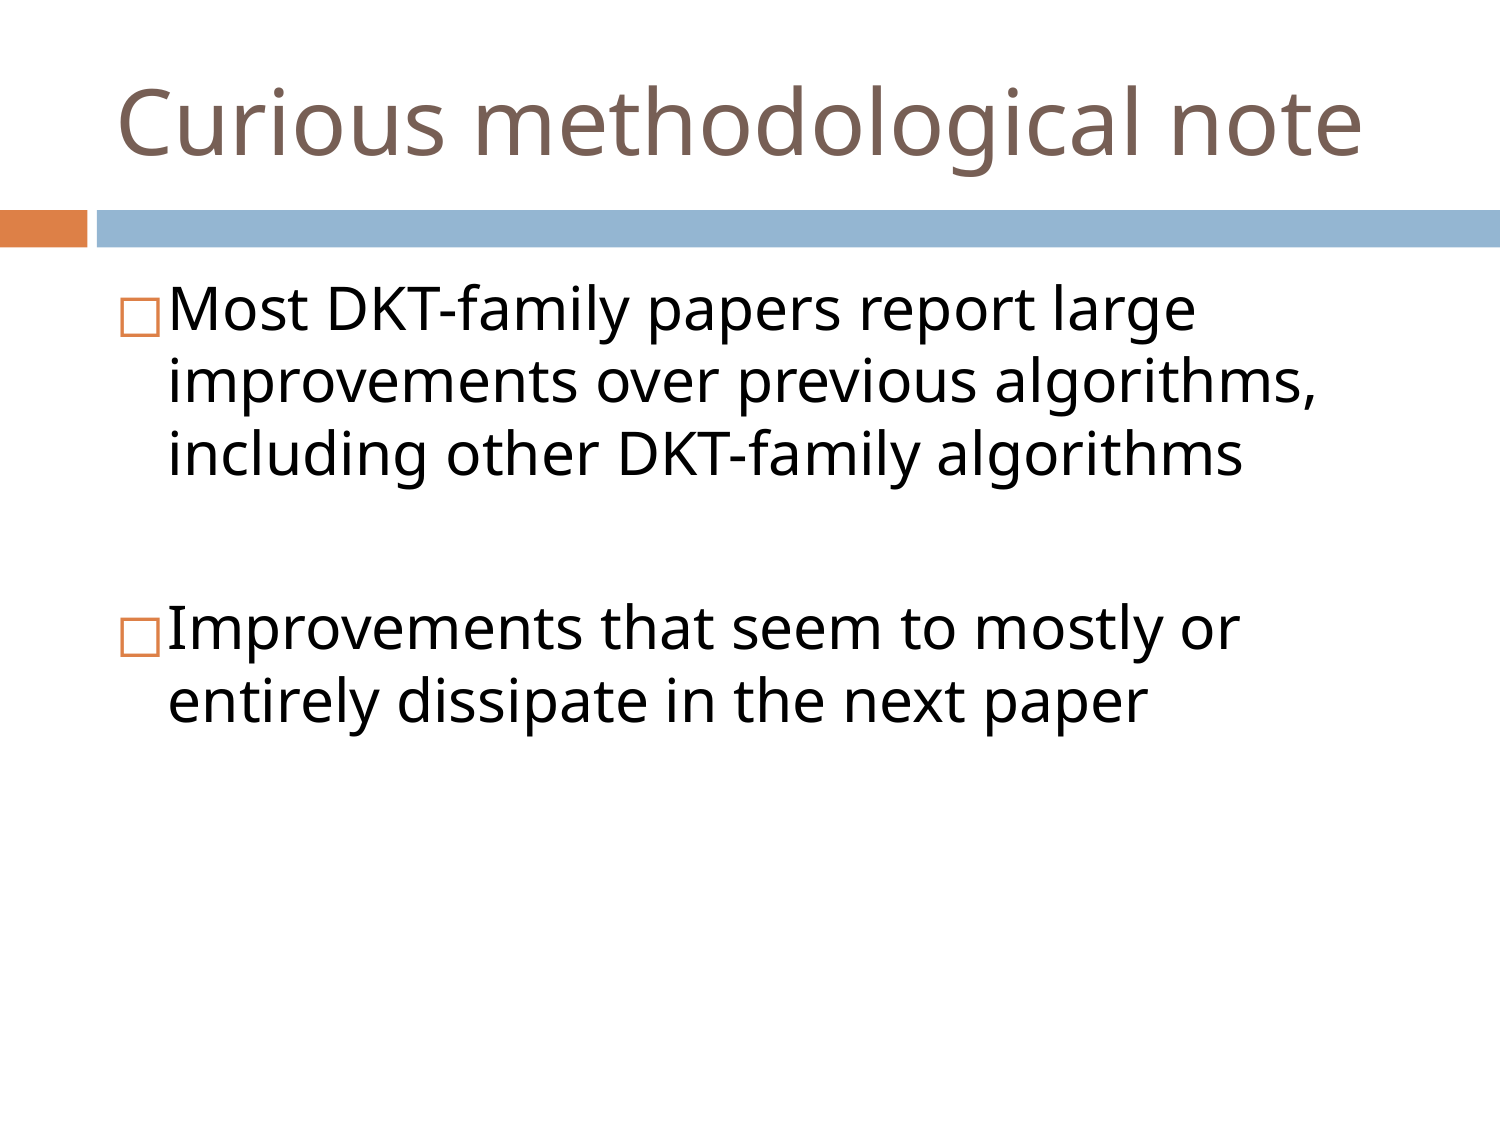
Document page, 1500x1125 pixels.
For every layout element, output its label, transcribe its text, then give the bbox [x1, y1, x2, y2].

title Curious methodological note [100, 37, 1438, 200]
list Most DKT-family papers report large improvements over previous algorithms, including other DKT-family algorithms Improvements that seem to mostly or entirely dissipate in the next paper [100, 262, 1438, 1000]
